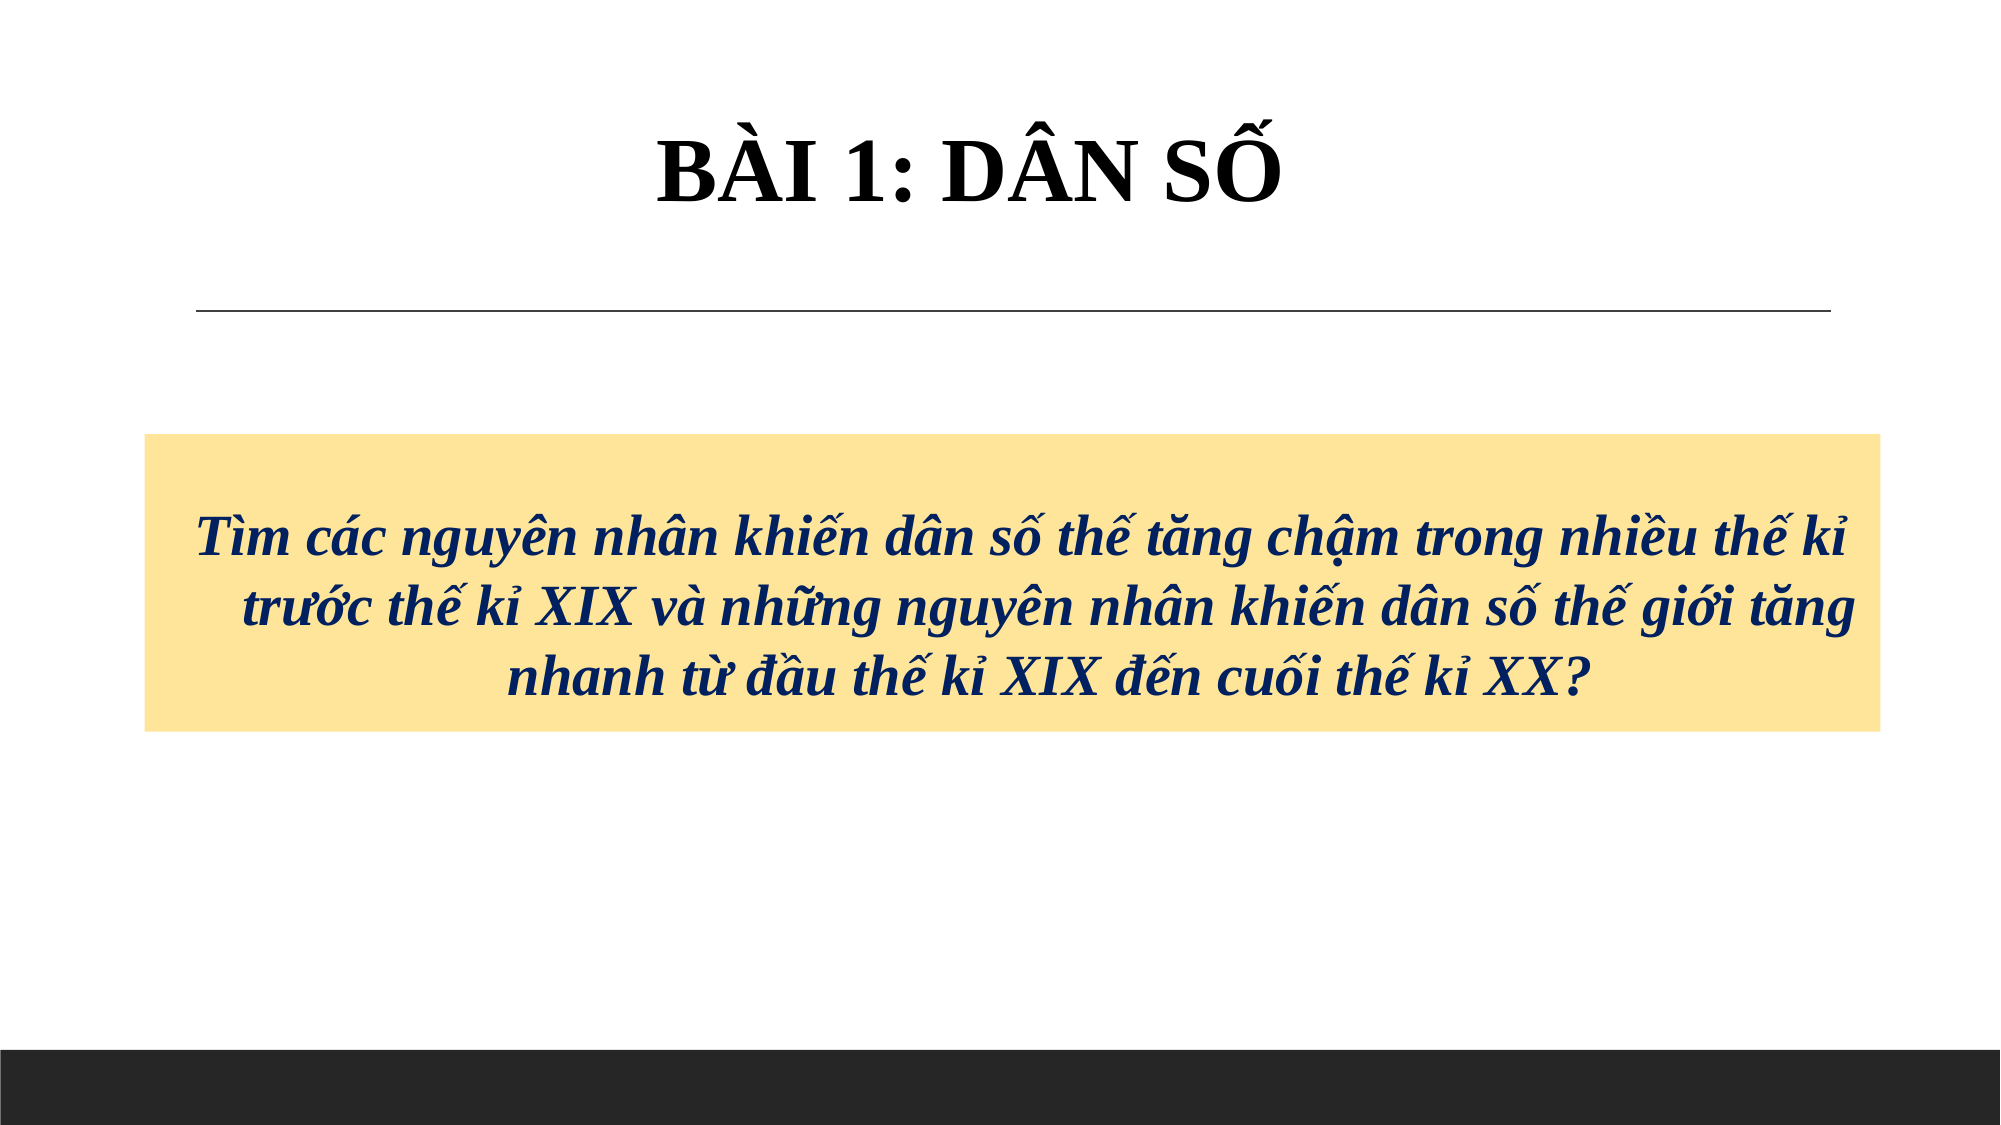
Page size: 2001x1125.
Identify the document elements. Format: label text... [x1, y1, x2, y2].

text_box BÀI 1: DÂN SỐ [641, 102, 1650, 228]
text_box Tìm các nguyên nhân khiến dân số thế tăng chậm trong nhiều thế kỉ trước thế kỉ XIX và những nguyên nhân khiến dân số thế giới tăng nhanh từ đầu thế kỉ XIX đến cuối thế kỉ XX? [144, 434, 1881, 732]
